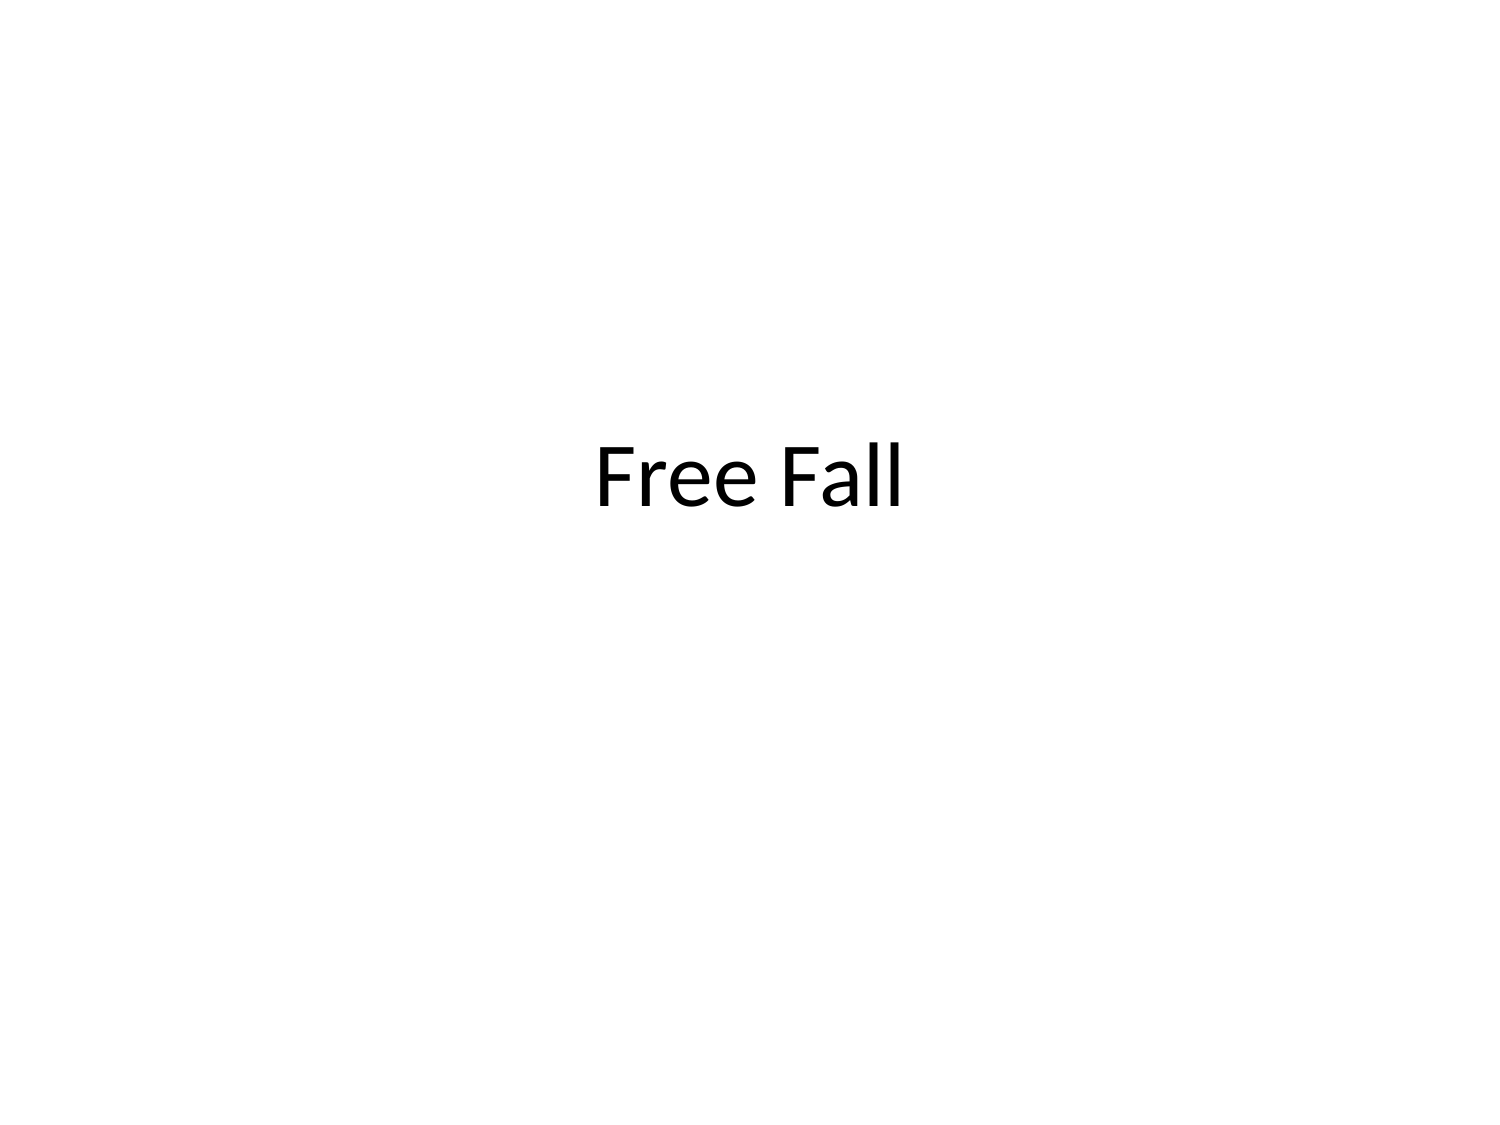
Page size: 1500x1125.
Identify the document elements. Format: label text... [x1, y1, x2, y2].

title Free Fall [112, 349, 1388, 591]
